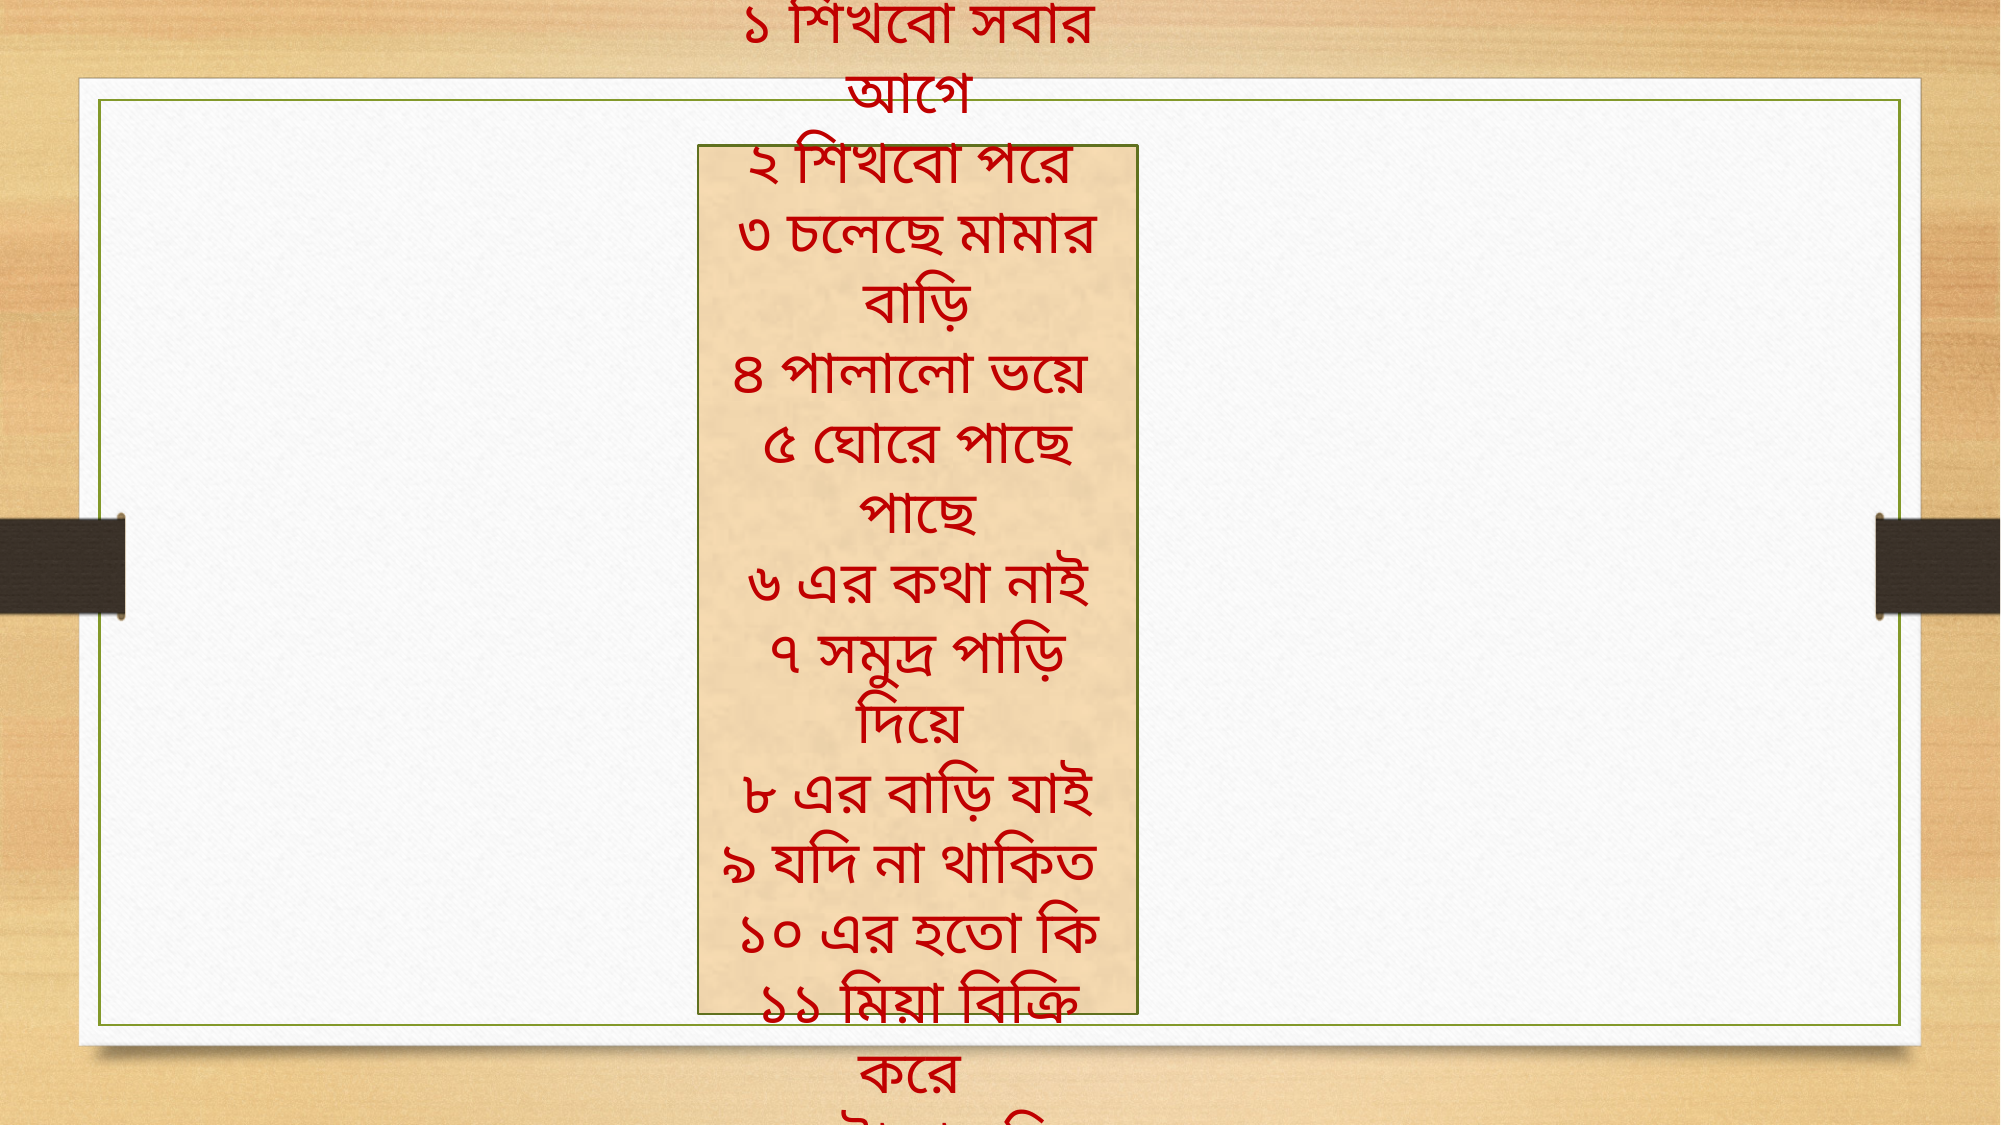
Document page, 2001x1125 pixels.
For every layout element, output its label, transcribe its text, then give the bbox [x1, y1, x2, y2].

text_box ১ শিখবো সবার আগে ২ শিখবো পরে ৩ চলেছে মামার বাড়ি ৪ পালালো ভয়ে ৫ ঘোরে পাছে পাছে ৬ এর কথা নাই ৭ সমুদ্র পাড়ি দিয়ে ৮ এর বাড়ি যাই ৯ যদি না থাকিত ১০ এর হতো কি ১১ মিয়া বিক্রি করে ১২ টাকার ঘি। [697, 144, 1139, 1015]
picture [0, 0, 2001, 1125]
